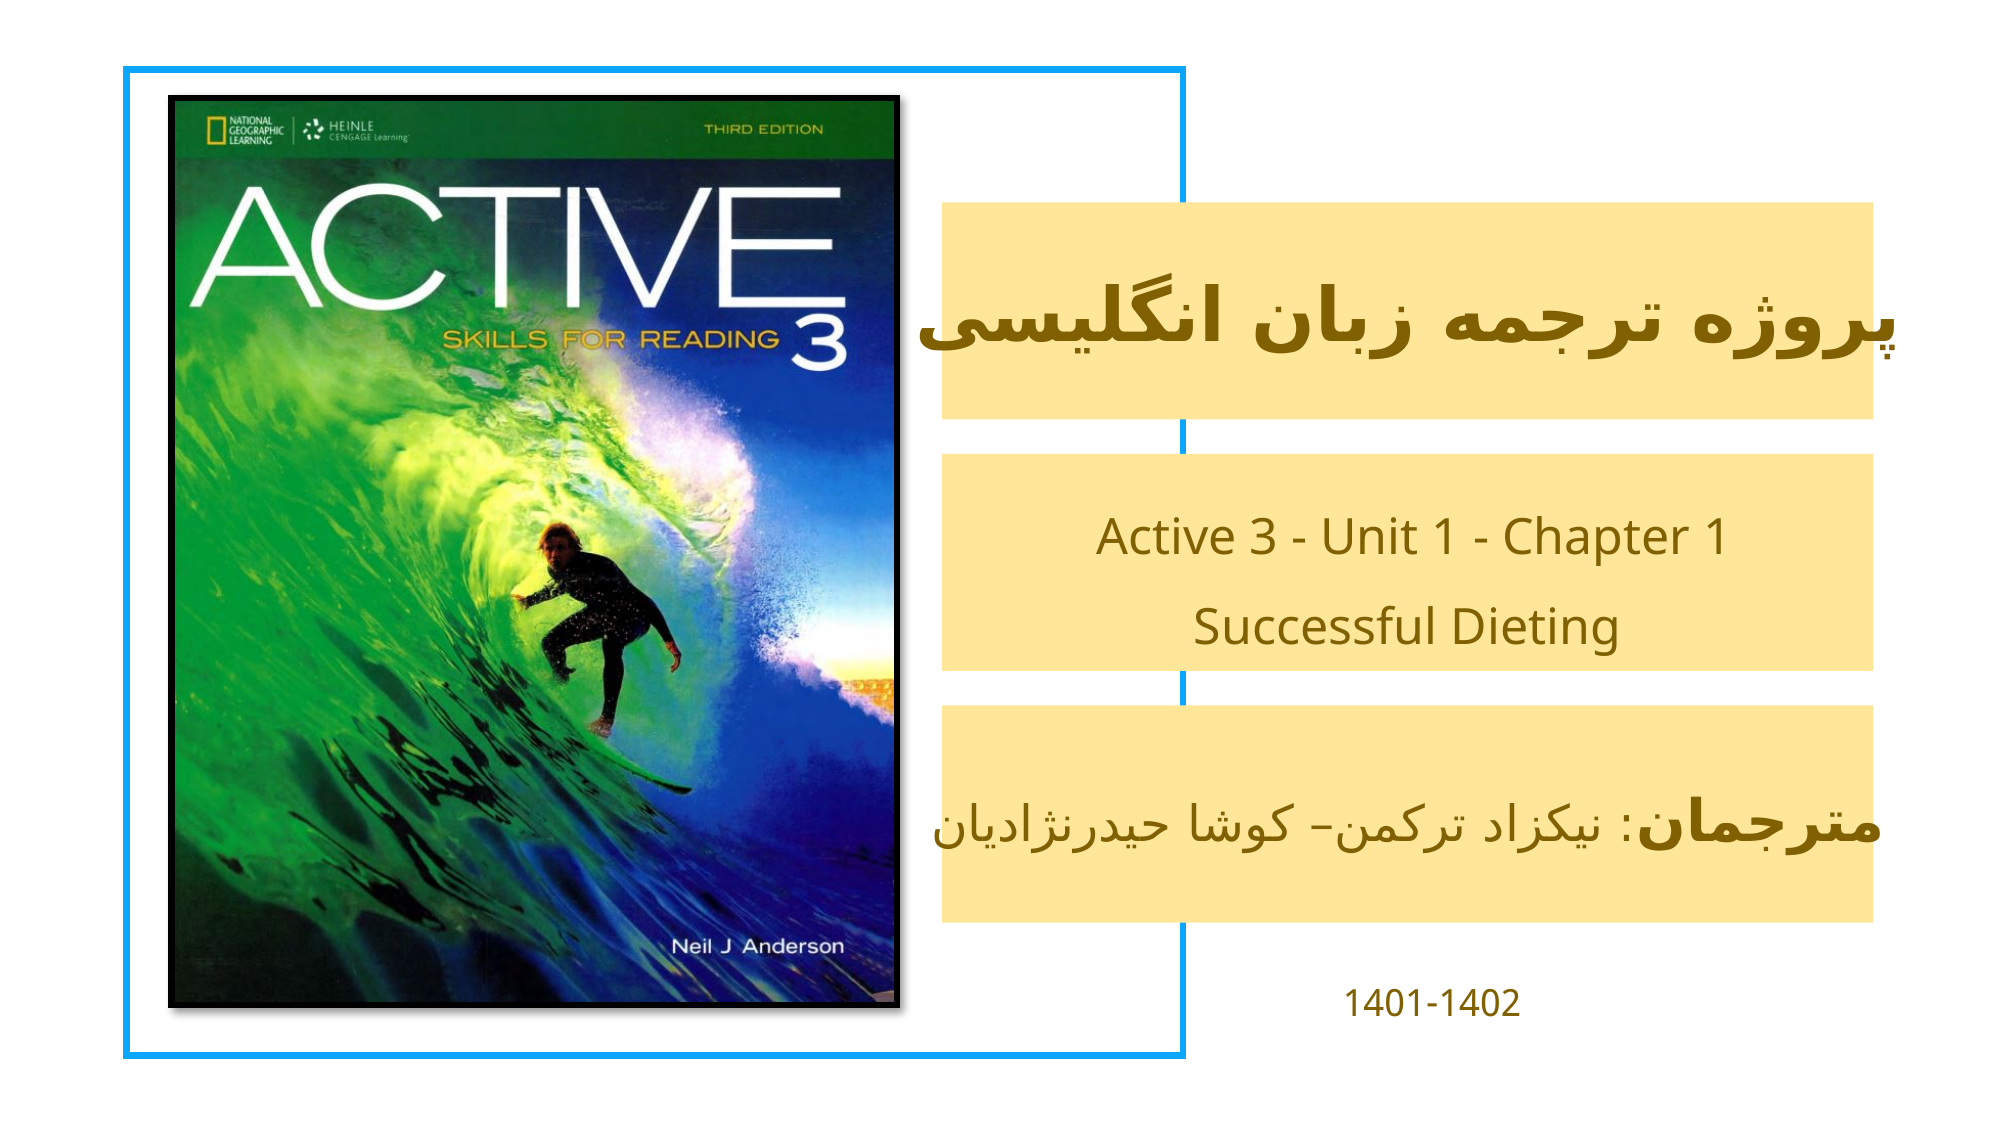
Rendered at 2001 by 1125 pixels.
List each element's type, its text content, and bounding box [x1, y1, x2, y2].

text_box [941, 365, 1874, 420]
text_box [125, 68, 1184, 1056]
text_box [941, 916, 1874, 924]
text_box 1401-1402 [1328, 971, 1537, 1032]
text_box Active 3 - Unit 1 - Chapter 1 Successful Dieting [1068, 466, 1748, 662]
picture [174, 101, 894, 1003]
text_box پروژه ترجمه زبان انگلیسی [910, 259, 1916, 365]
text_box [941, 453, 1874, 672]
text_box [941, 201, 1874, 259]
text_box [941, 704, 1874, 776]
text_box مترجمان: نیکزاد ترکمن– کوشا حیدرنژادیان [916, 776, 1900, 916]
